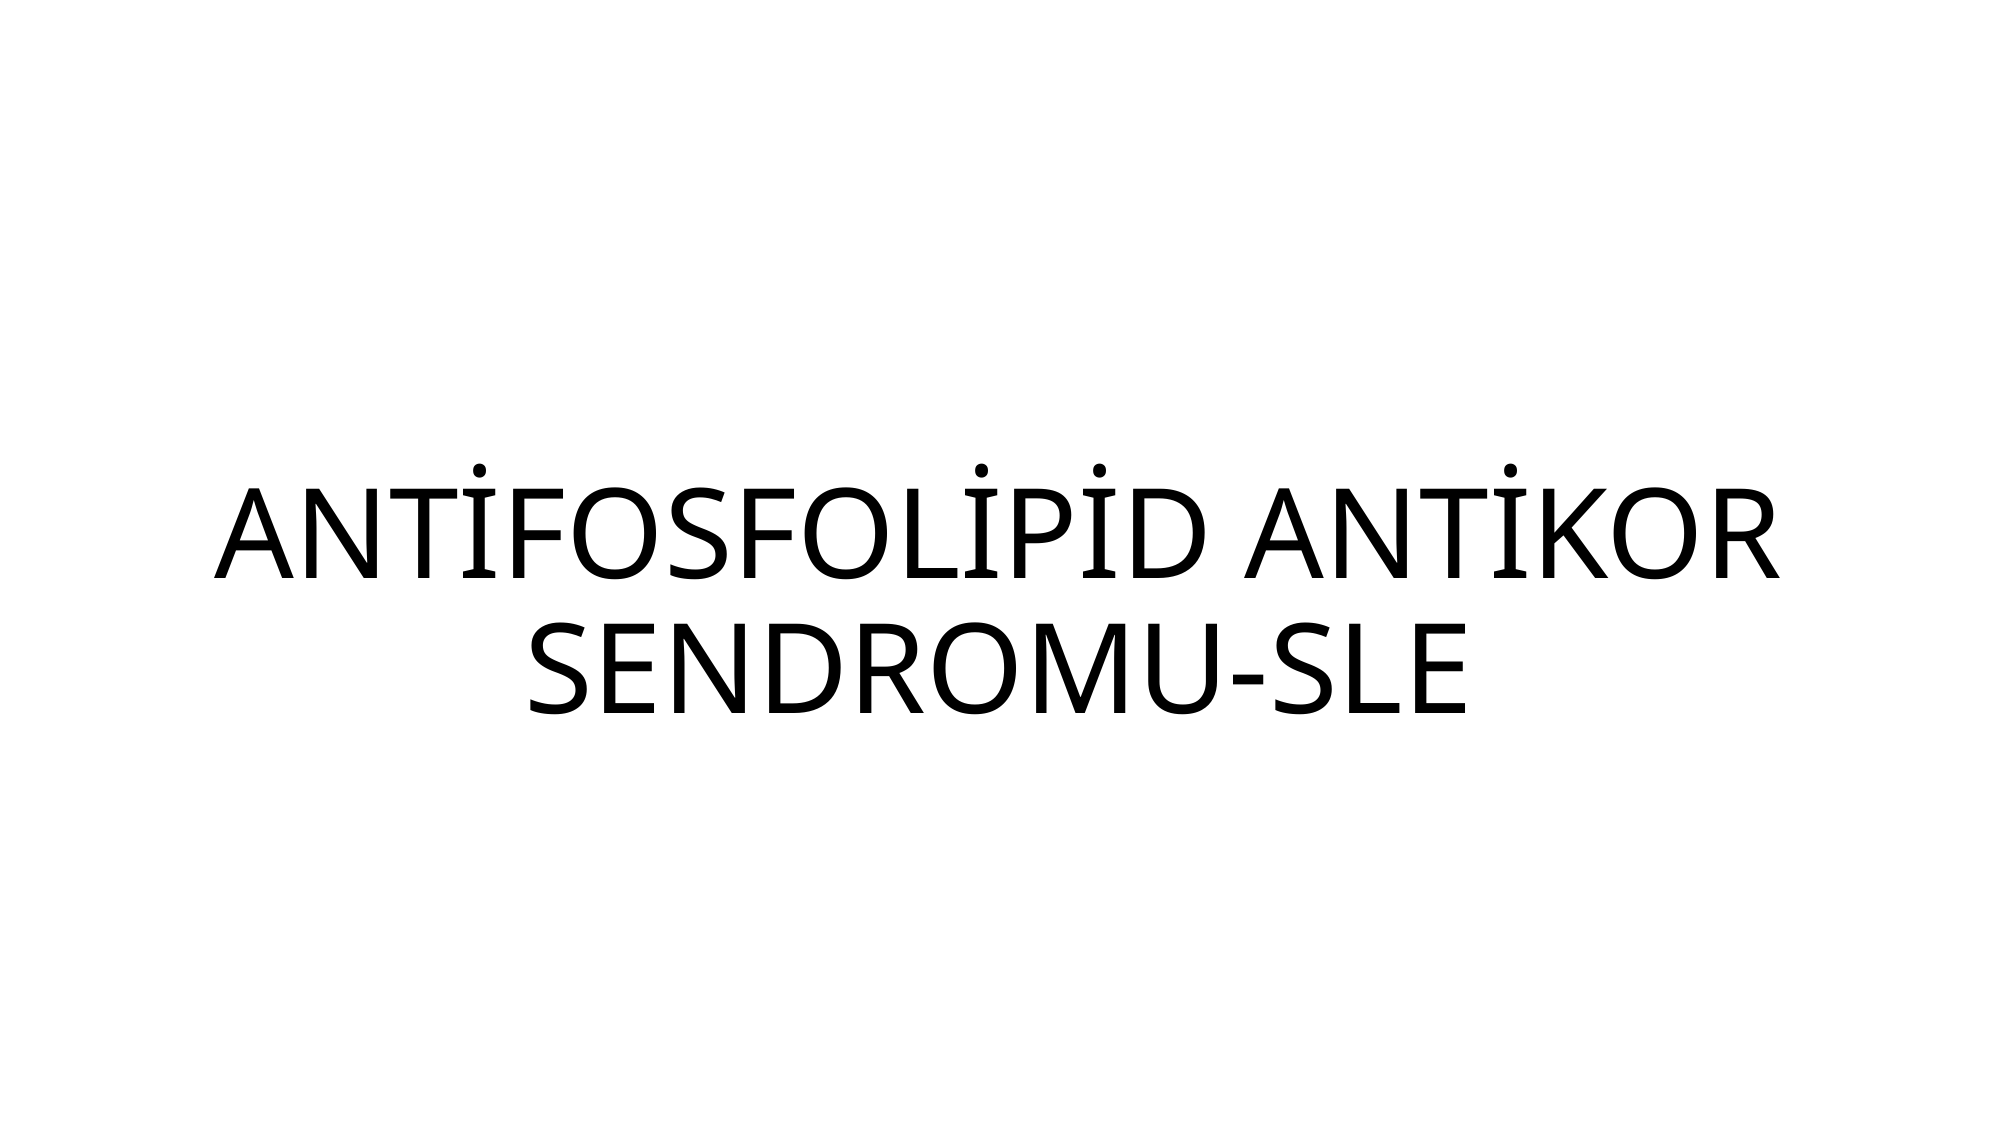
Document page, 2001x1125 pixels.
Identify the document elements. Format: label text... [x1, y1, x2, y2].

title ANTİFOSFOLİPİD ANTİKOR SENDROMU-SLE [136, 280, 1862, 749]
